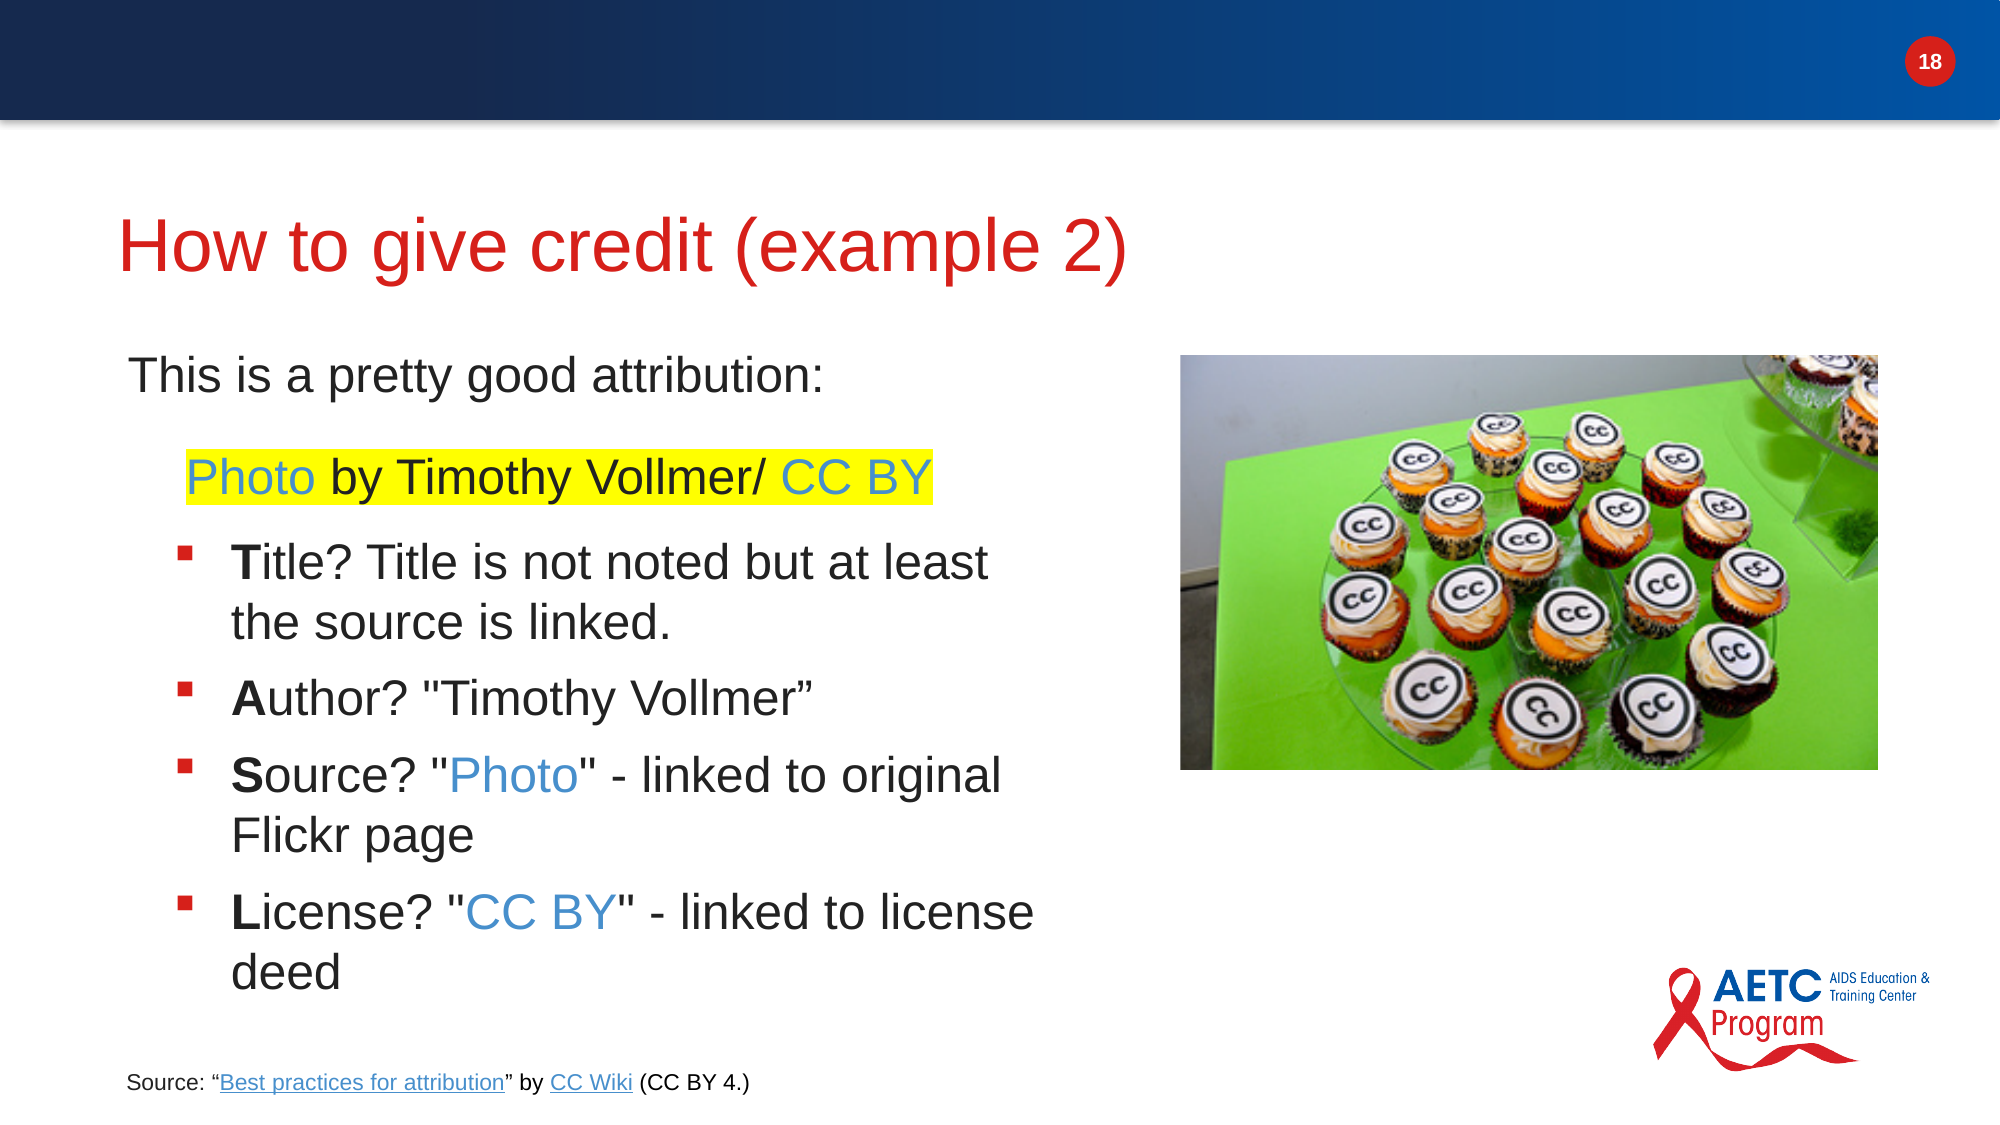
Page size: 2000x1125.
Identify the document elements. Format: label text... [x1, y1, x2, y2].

title How to give credit (example 2) [102, 189, 1827, 296]
picture [1180, 355, 1879, 770]
list This is a pretty good attribution: Photo by Timothy Vollmer/ CC BY Title? Title is not noted but at least the source is linked. Author? "Timothy Vollmer” Source? "Photo" - linked to original Flickr page License? "CC BY" - linked to license deed [103, 335, 1064, 1051]
picture [1652, 966, 1931, 1073]
text_box Source: “Best practices for attribution” by CC Wiki (CC BY 4.) [43, 1060, 871, 1125]
